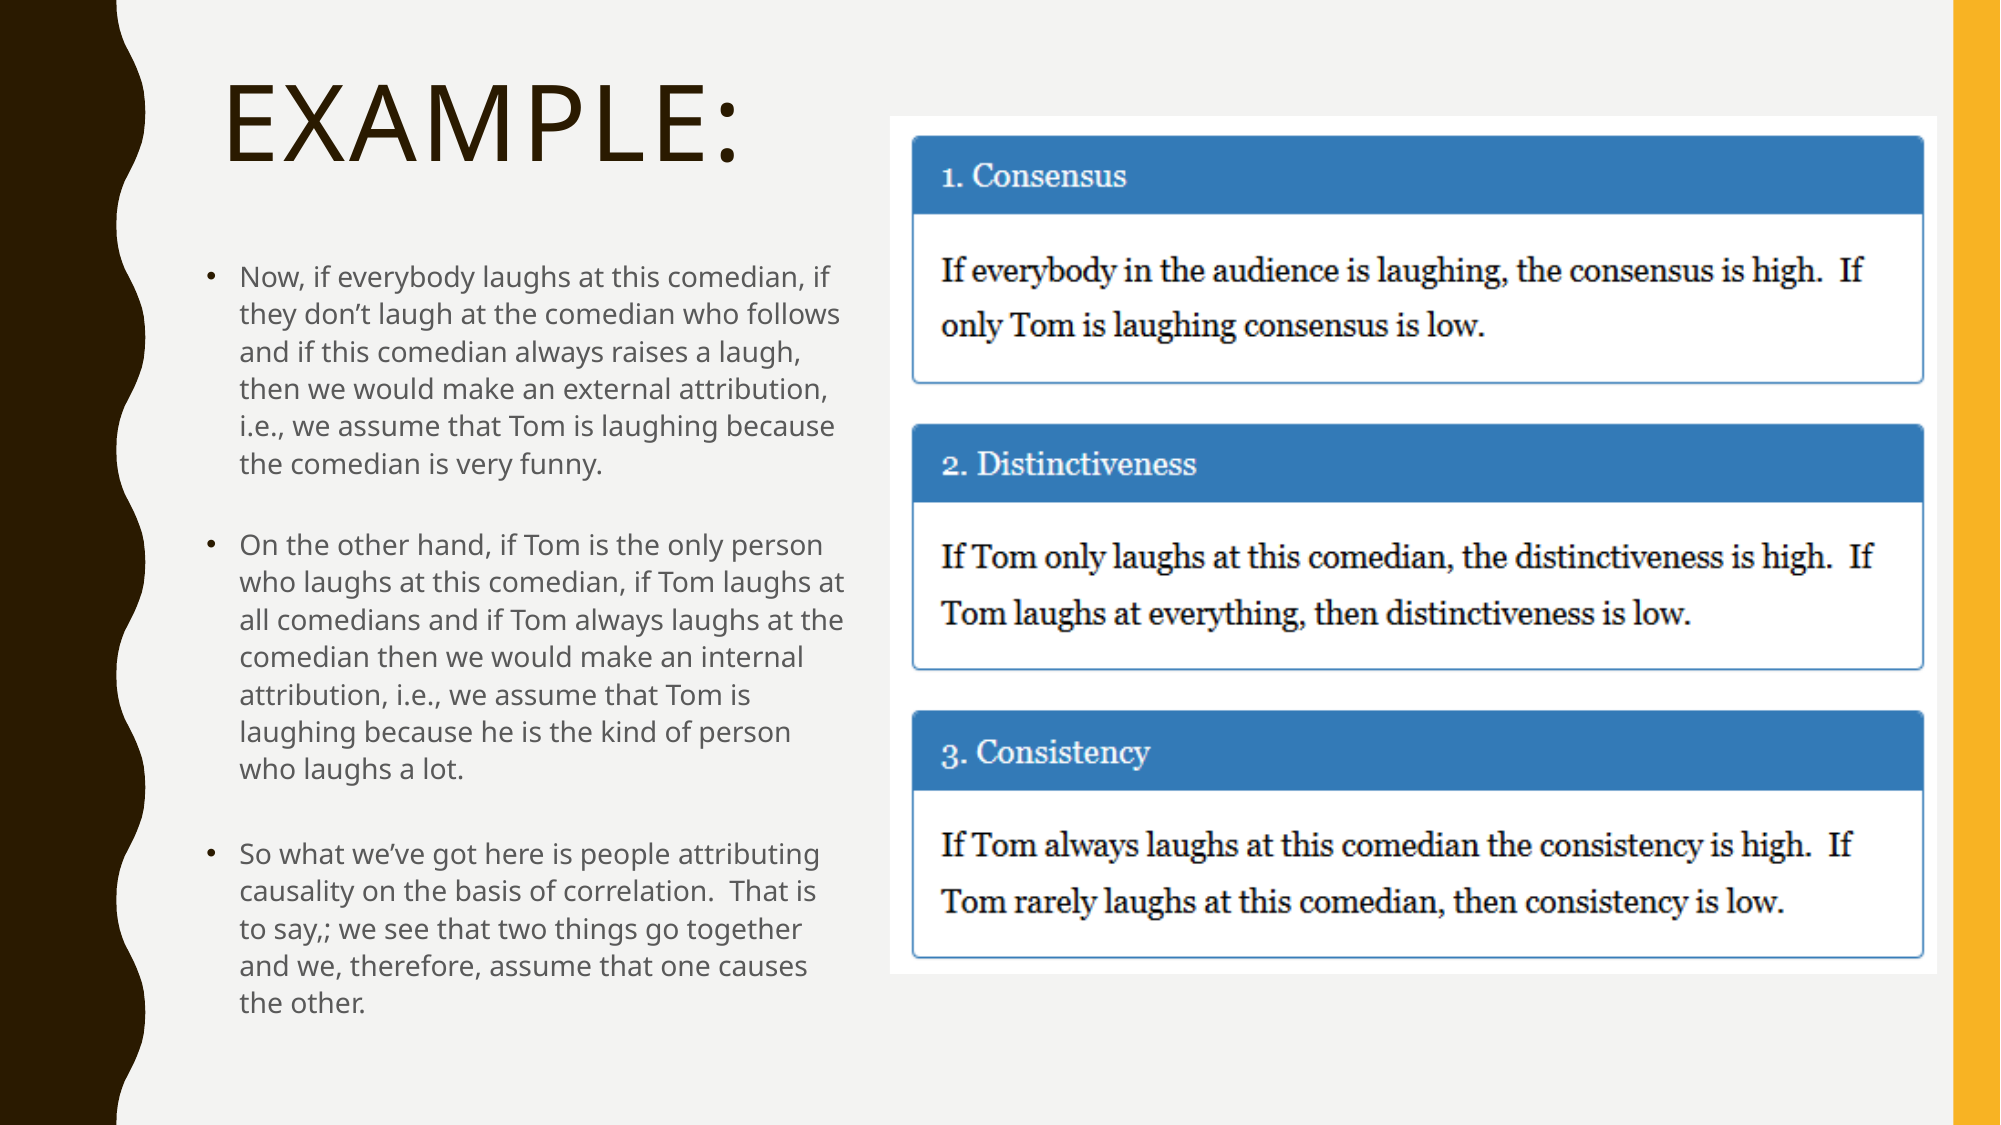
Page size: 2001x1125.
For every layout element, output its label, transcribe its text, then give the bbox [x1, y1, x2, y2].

title Example: [205, 62, 1875, 308]
picture [889, 116, 1938, 974]
list Now, if everybody laughs at this comedian, if they don’t laugh at the comedian who follows and if this comedian always raises a laugh, then we would make an external attribution, i.e., we assume that Tom is laughing because the comedian is very funny. On the other hand, if Tom is the only person who laughs at this comedian, if Tom laughs at all comedians and if Tom always laughs at the comedian then we would make an internal attribution, i.e., we assume that Tom is laughing because he is the kind of person who laughs a lot. So what we’ve got here is people attributing causality on the basis of correlation. That is to say,; we see that two things go together and we, therefore, assume that one causes the other. [191, 248, 860, 1069]
